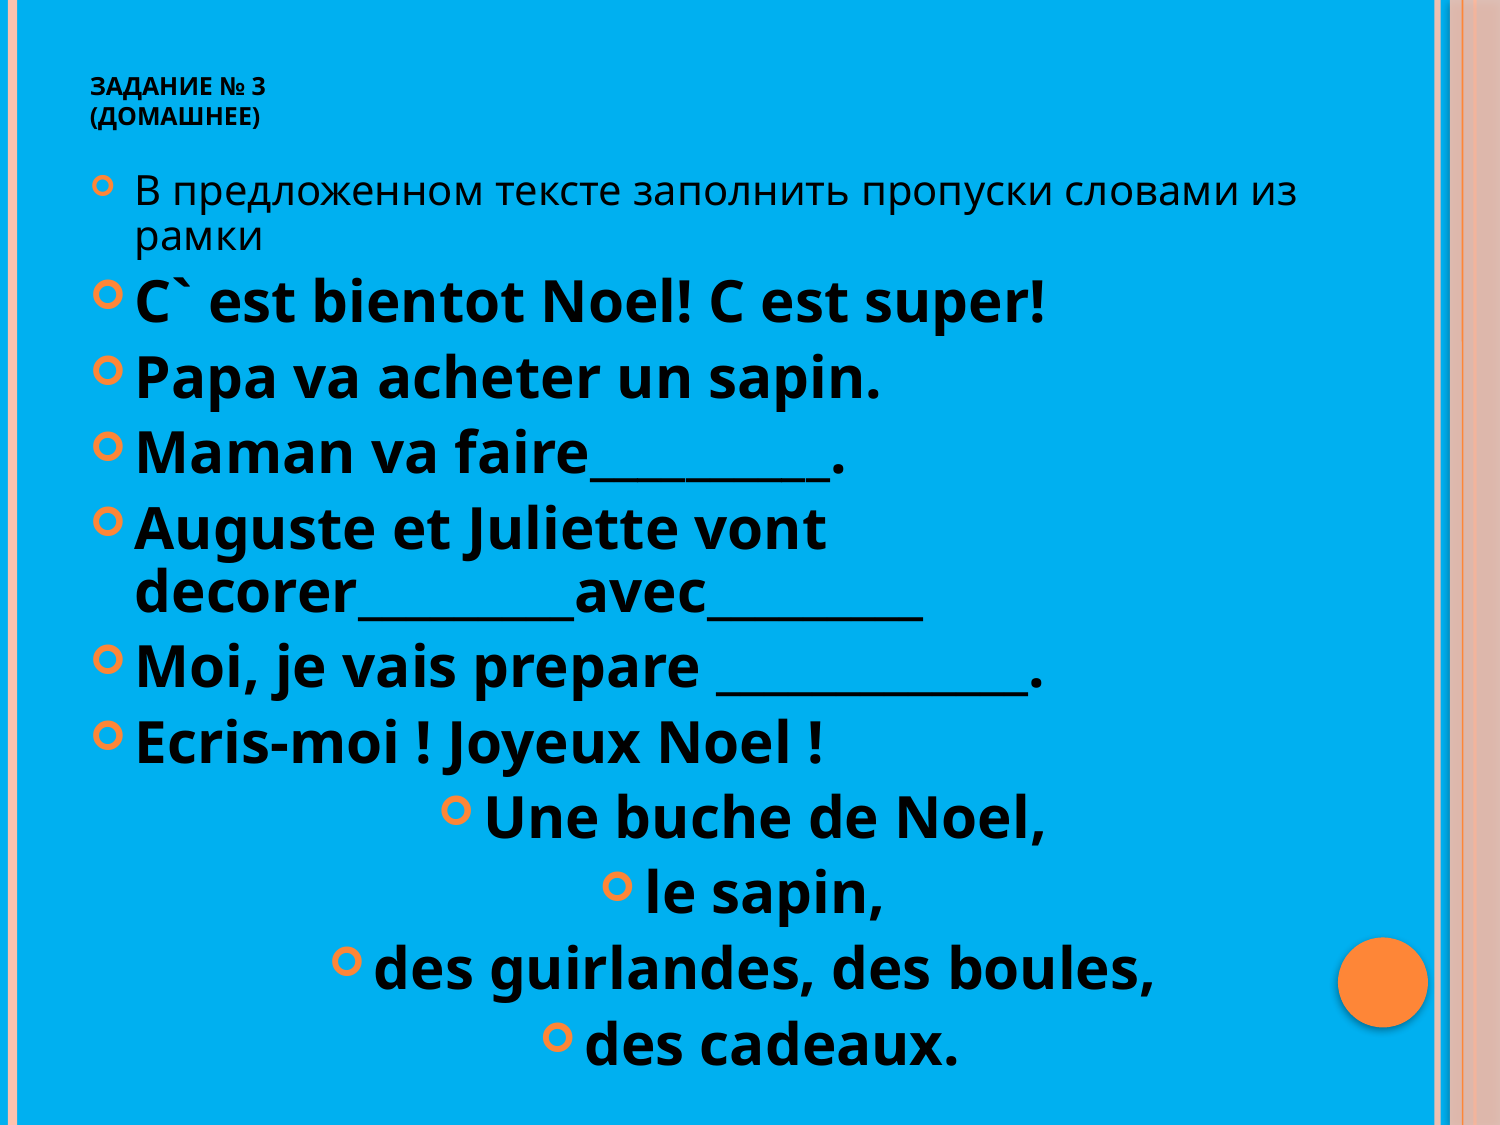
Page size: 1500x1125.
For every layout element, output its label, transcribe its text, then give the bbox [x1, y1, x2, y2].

title Задание № 3 (домашнее) [75, 62, 1425, 138]
list В предложенном тексте заполнить пропуски словами из рамки C` est bientot Noel! C est super! Papa va acheter un sapin. Maman va faire__________. Auguste et Juliette vont decorer_________avec_________ Moi, je vais prepare _____________. Ecris-moi ! Joyeux Noel ! Une buche de Noel, le sapin, des guirlandes, des boules, des cadeaux. [75, 162, 1425, 1075]
